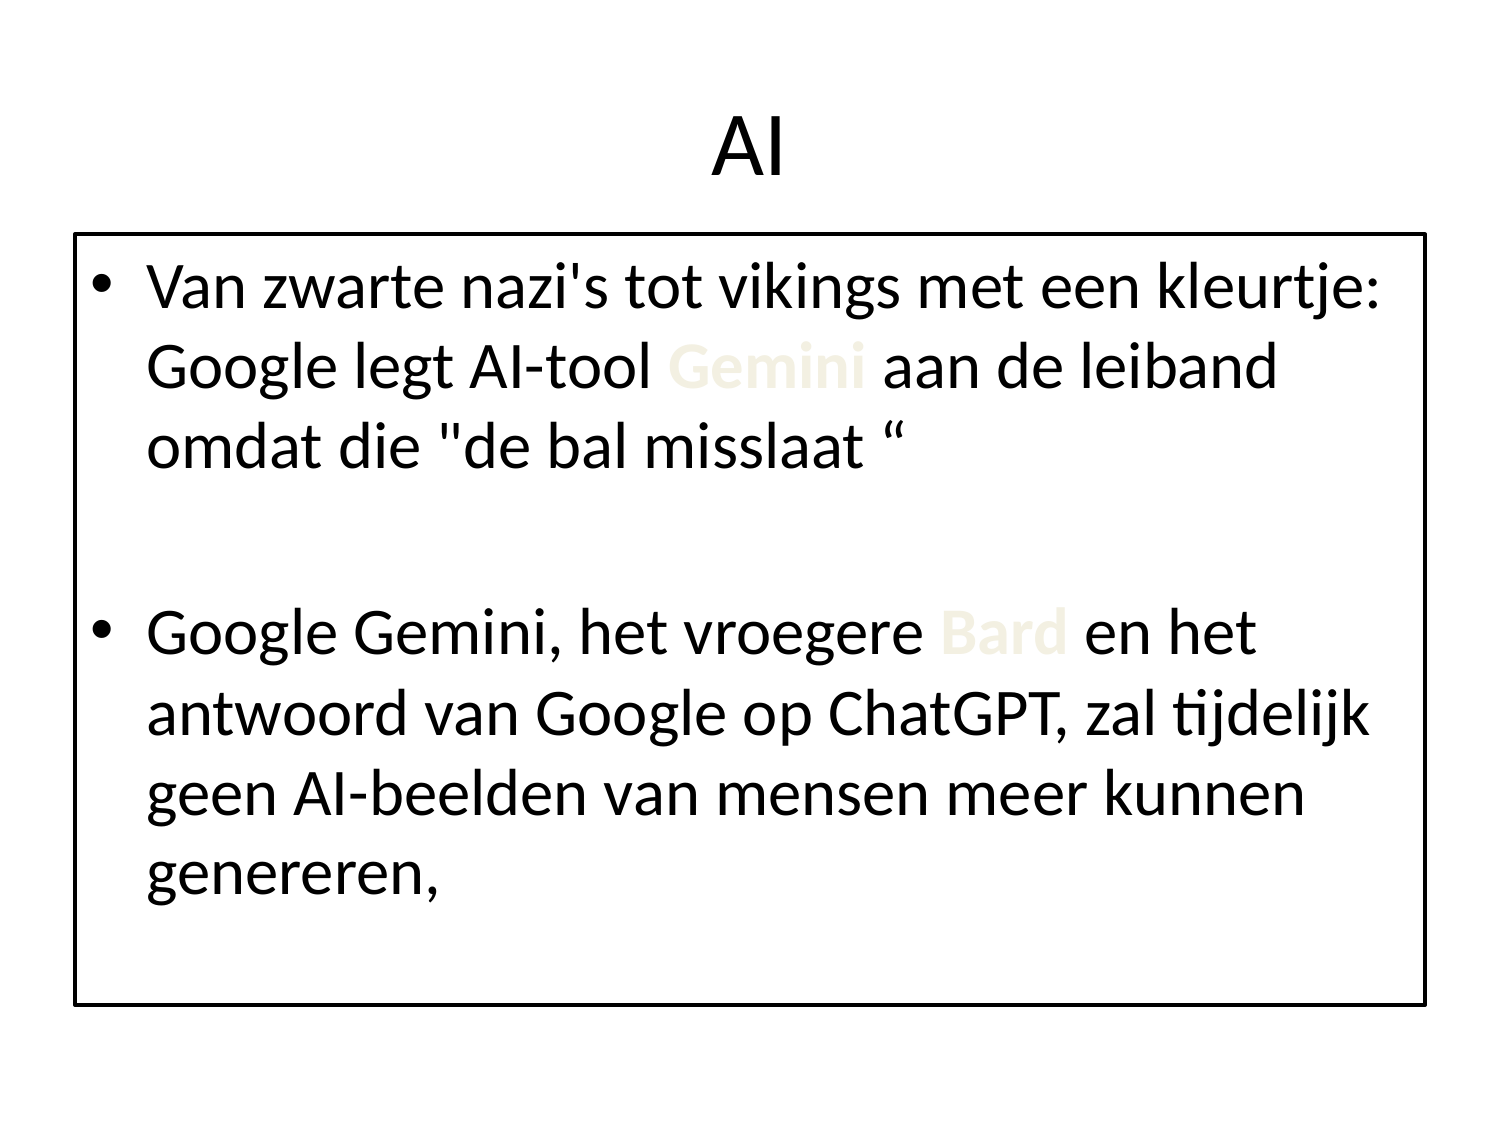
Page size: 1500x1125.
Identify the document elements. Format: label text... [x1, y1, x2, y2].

title AI [75, 45, 1425, 232]
list Van zwarte nazi's tot vikings met een kleurtje: Google legt AI-tool Gemini aan de leiband omdat die "de bal misslaat “ Google Gemini, het vroegere Bard en het antwoord van Google op ChatGPT, zal tijdelijk geen AI-beelden van mensen meer kunnen genereren, [73, 232, 1427, 1007]
